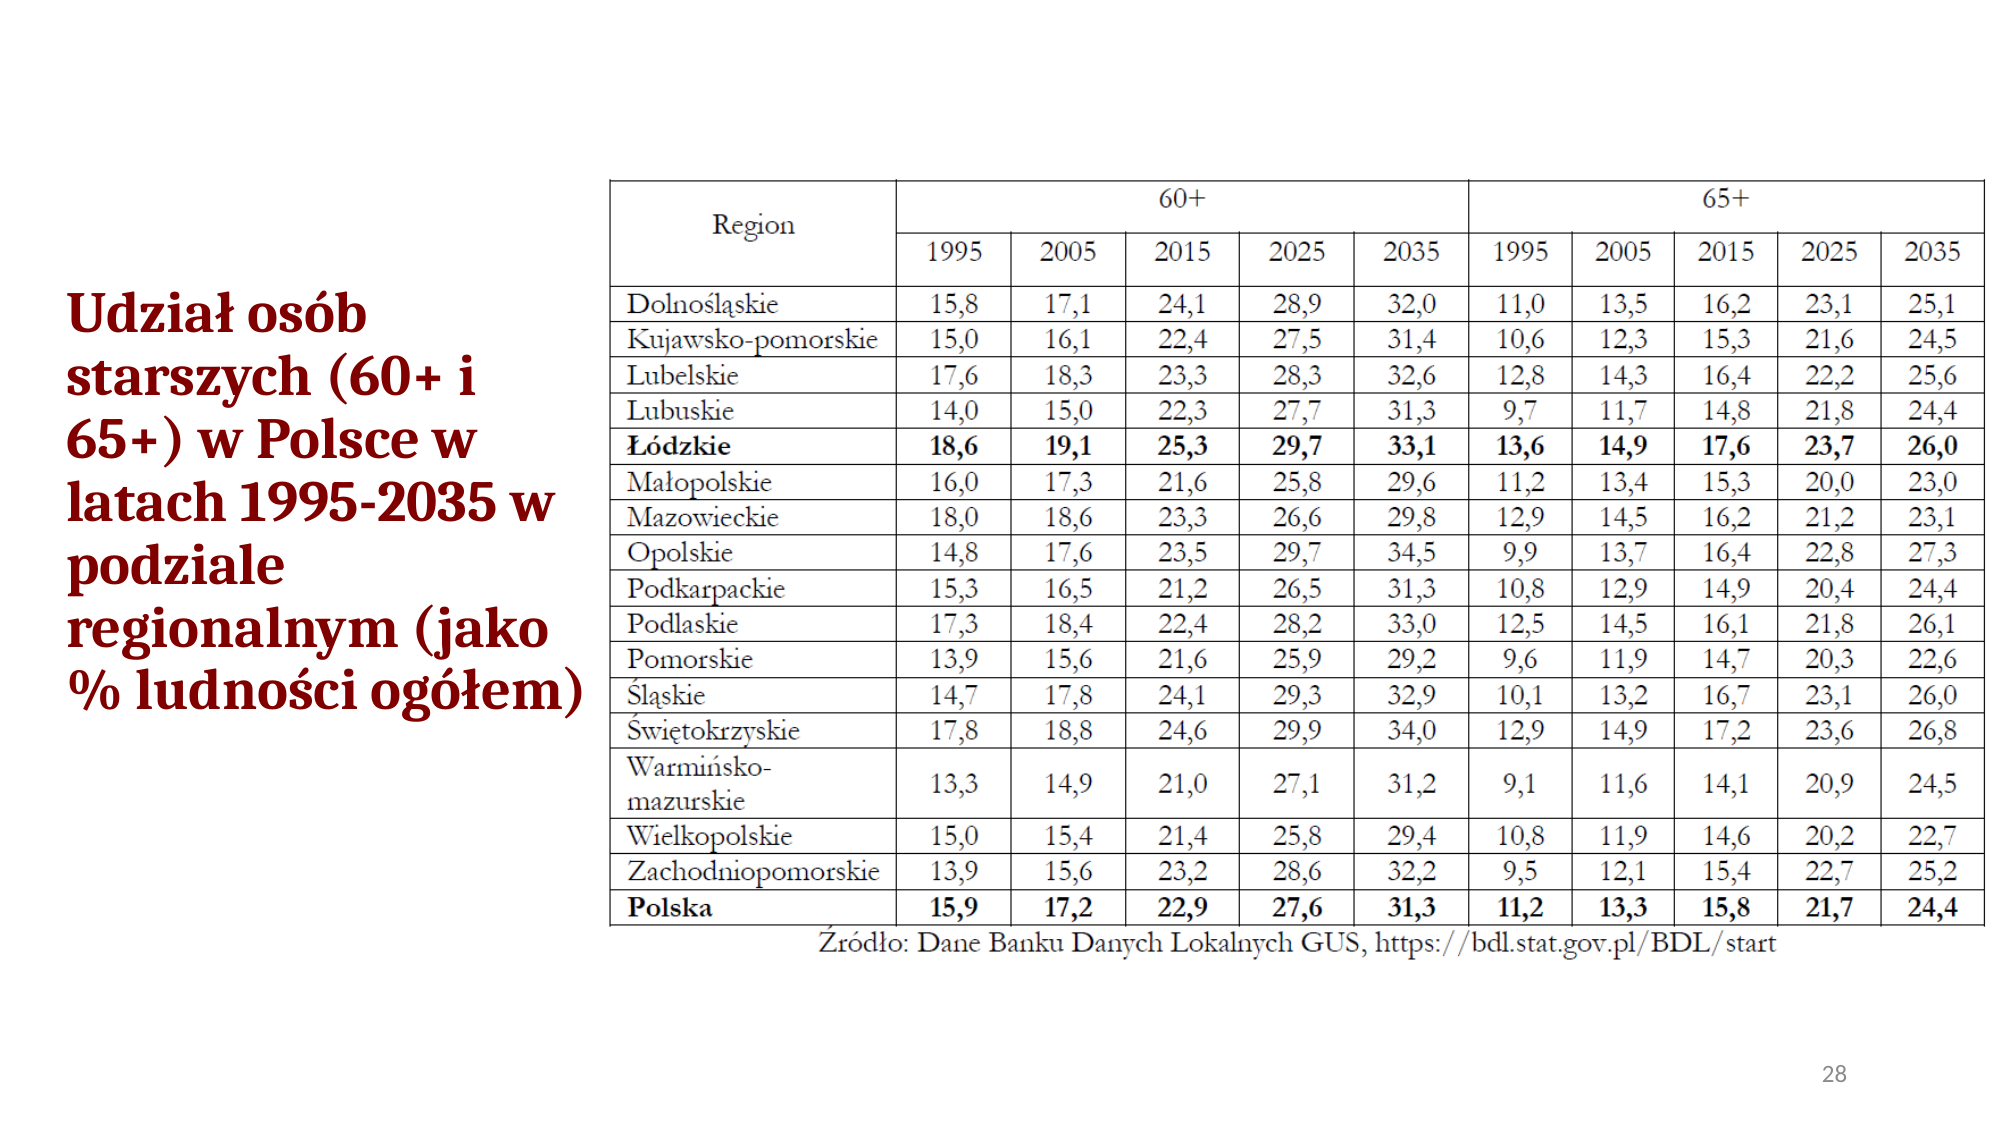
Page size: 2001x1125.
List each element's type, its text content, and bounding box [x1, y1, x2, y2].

picture [605, 177, 1992, 962]
slide_number 28 [1412, 1042, 1863, 1103]
title Udział osób starszych (60+ i 65+) w Polsce w latach 1995-2035 w podziale regionalnym (jako % ludności ogółem) [50, 59, 606, 946]
